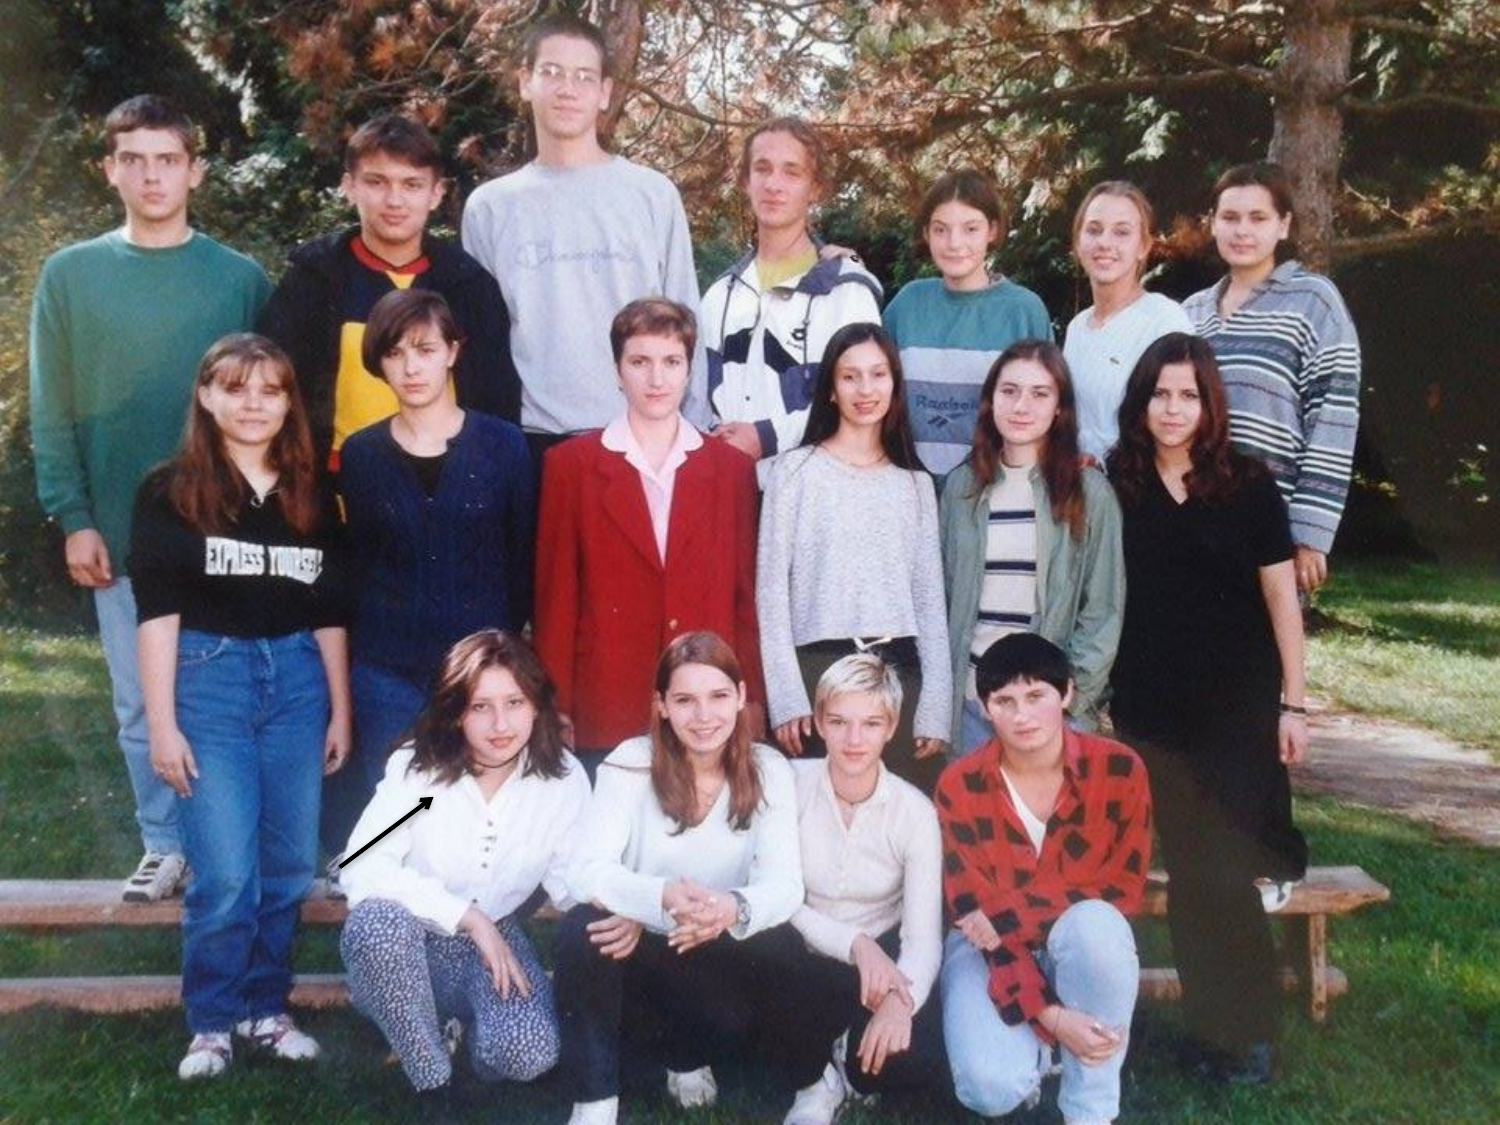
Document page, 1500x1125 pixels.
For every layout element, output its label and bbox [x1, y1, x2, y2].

list [0, 0, 1500, 1125]
text_box [339, 796, 434, 868]
